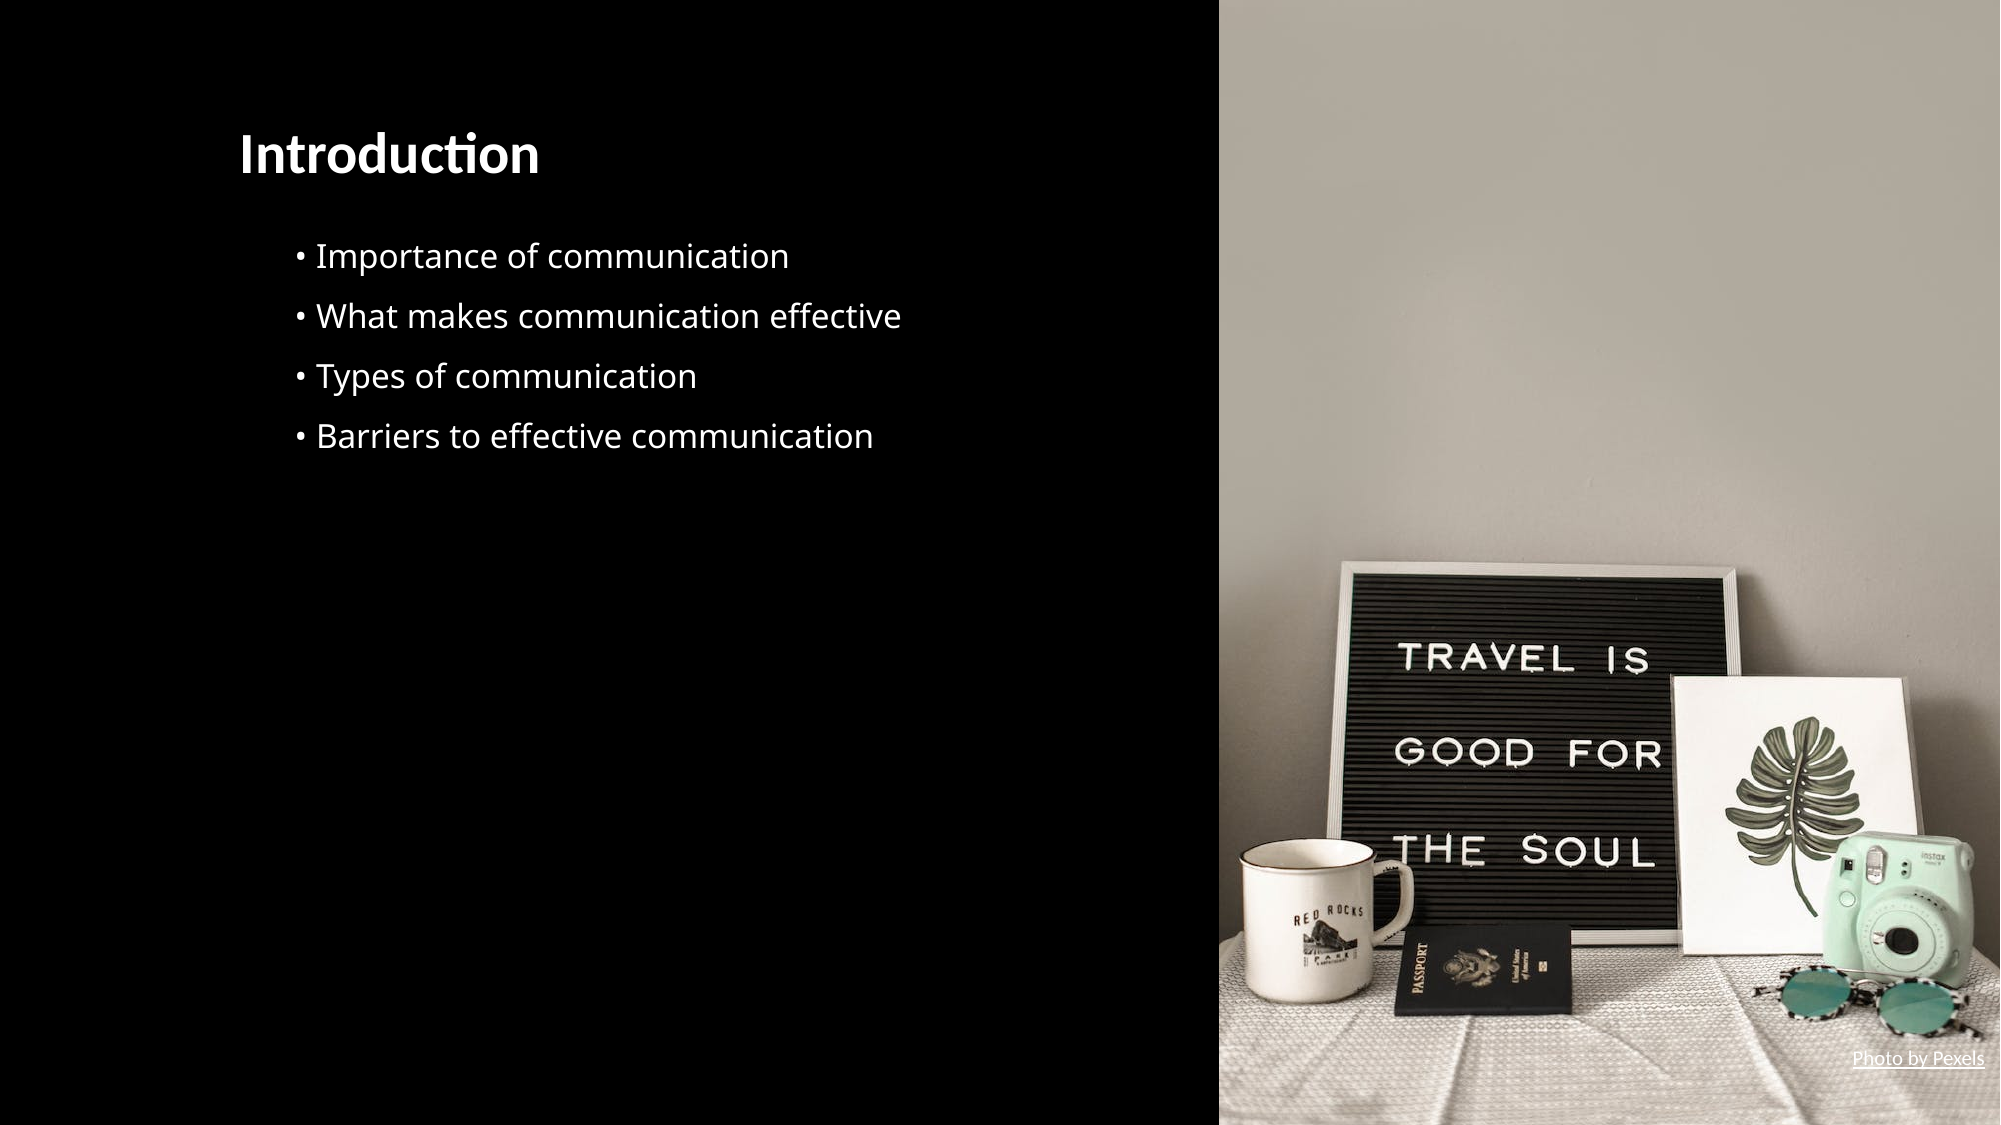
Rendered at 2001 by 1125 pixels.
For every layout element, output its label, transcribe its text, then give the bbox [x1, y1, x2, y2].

text_box • What makes communication effective [262, 277, 1013, 337]
picture [1219, 0, 2000, 1125]
text_box • Barriers to effective communication [262, 397, 1013, 473]
text_box Introduction [225, 112, 1219, 188]
text_box • Types of communication [262, 337, 1013, 397]
text_box • Importance of communication [262, 217, 1013, 277]
